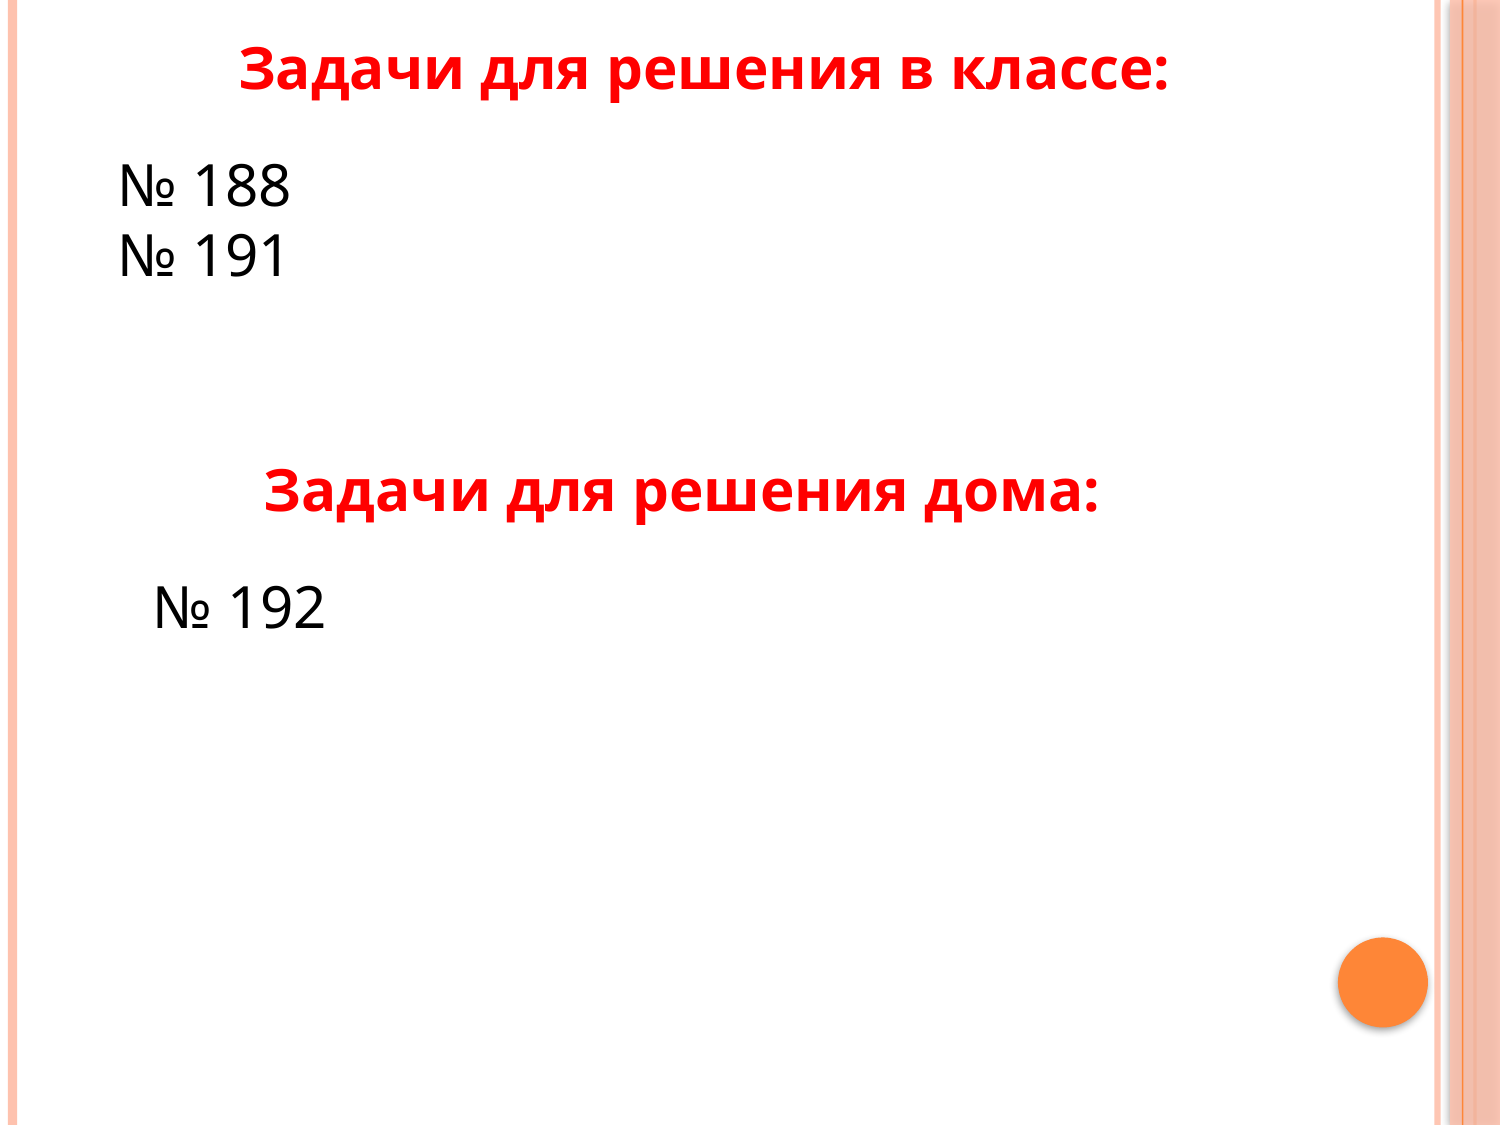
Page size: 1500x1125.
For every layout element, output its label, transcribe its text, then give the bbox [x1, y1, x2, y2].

text_box Задачи для решения дома: [249, 445, 1116, 531]
text_box Задачи для решения в классе: [223, 23, 1186, 109]
text_box № 188 № 191 [102, 140, 307, 296]
text_box № 192 [137, 562, 342, 648]
